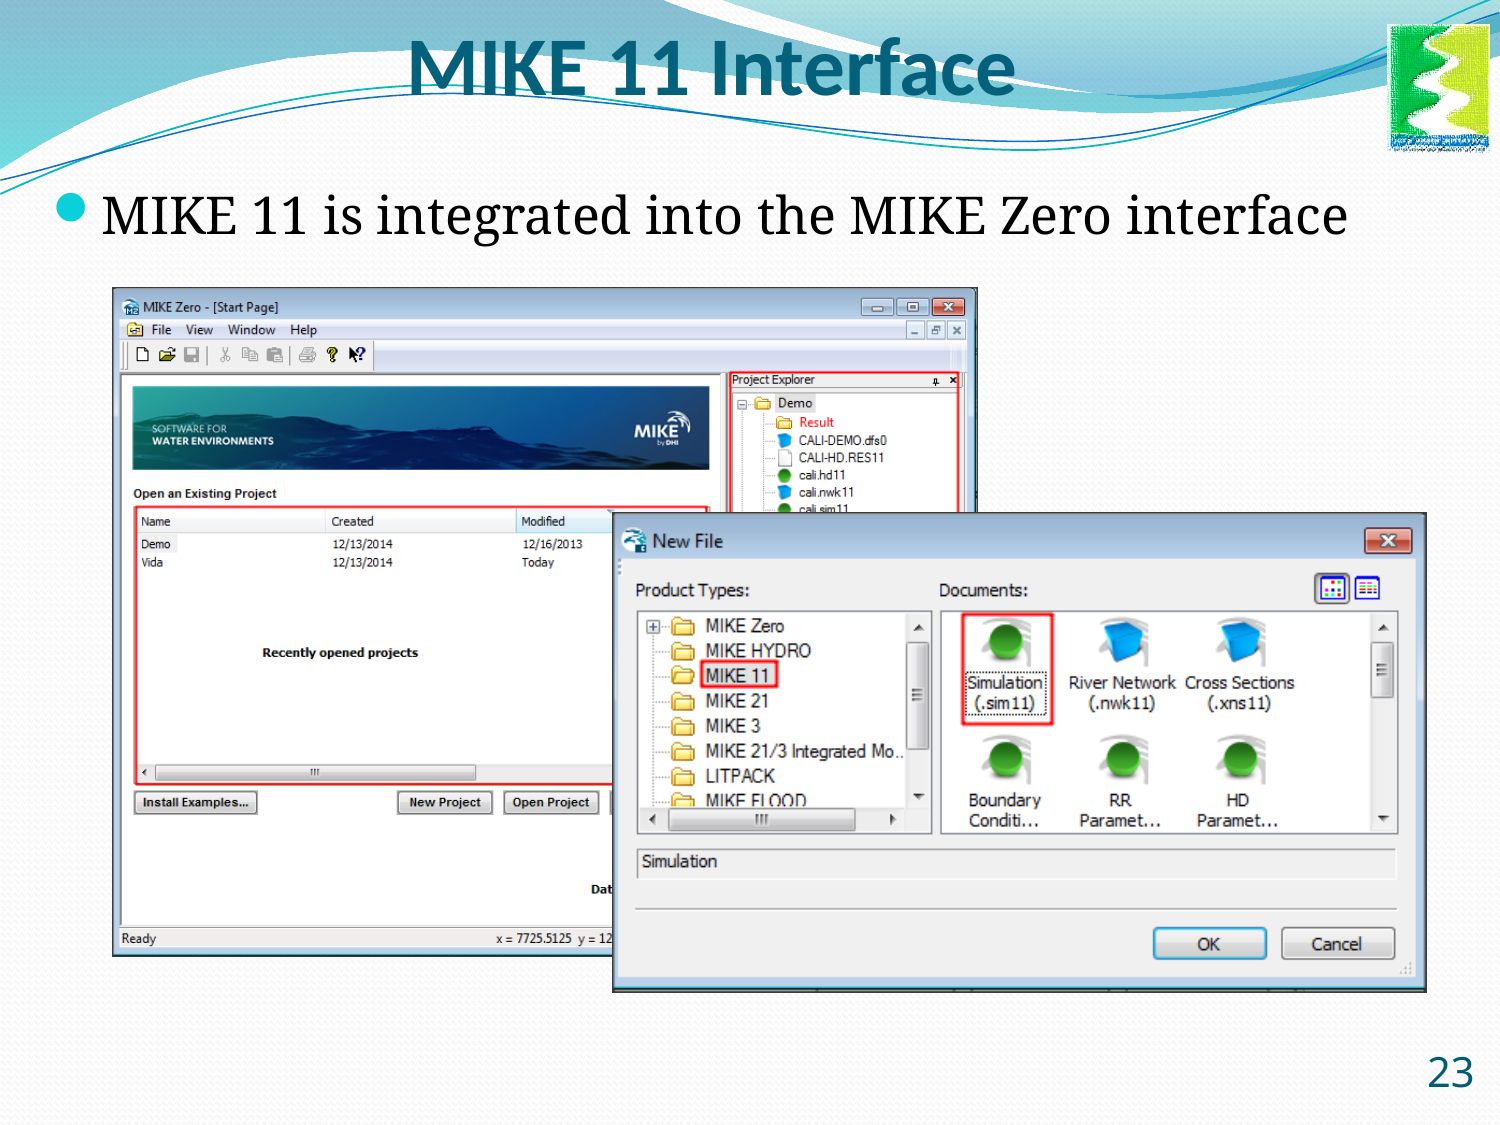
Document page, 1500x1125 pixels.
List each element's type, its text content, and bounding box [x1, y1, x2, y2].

picture [1388, 24, 1490, 153]
picture [112, 287, 1427, 993]
list MIKE 11 is integrated into the MIKE Zero interface [37, 174, 1475, 1038]
slide_number 23 [1350, 1042, 1475, 1103]
title MIKE 11 Interface [37, 12, 1388, 163]
